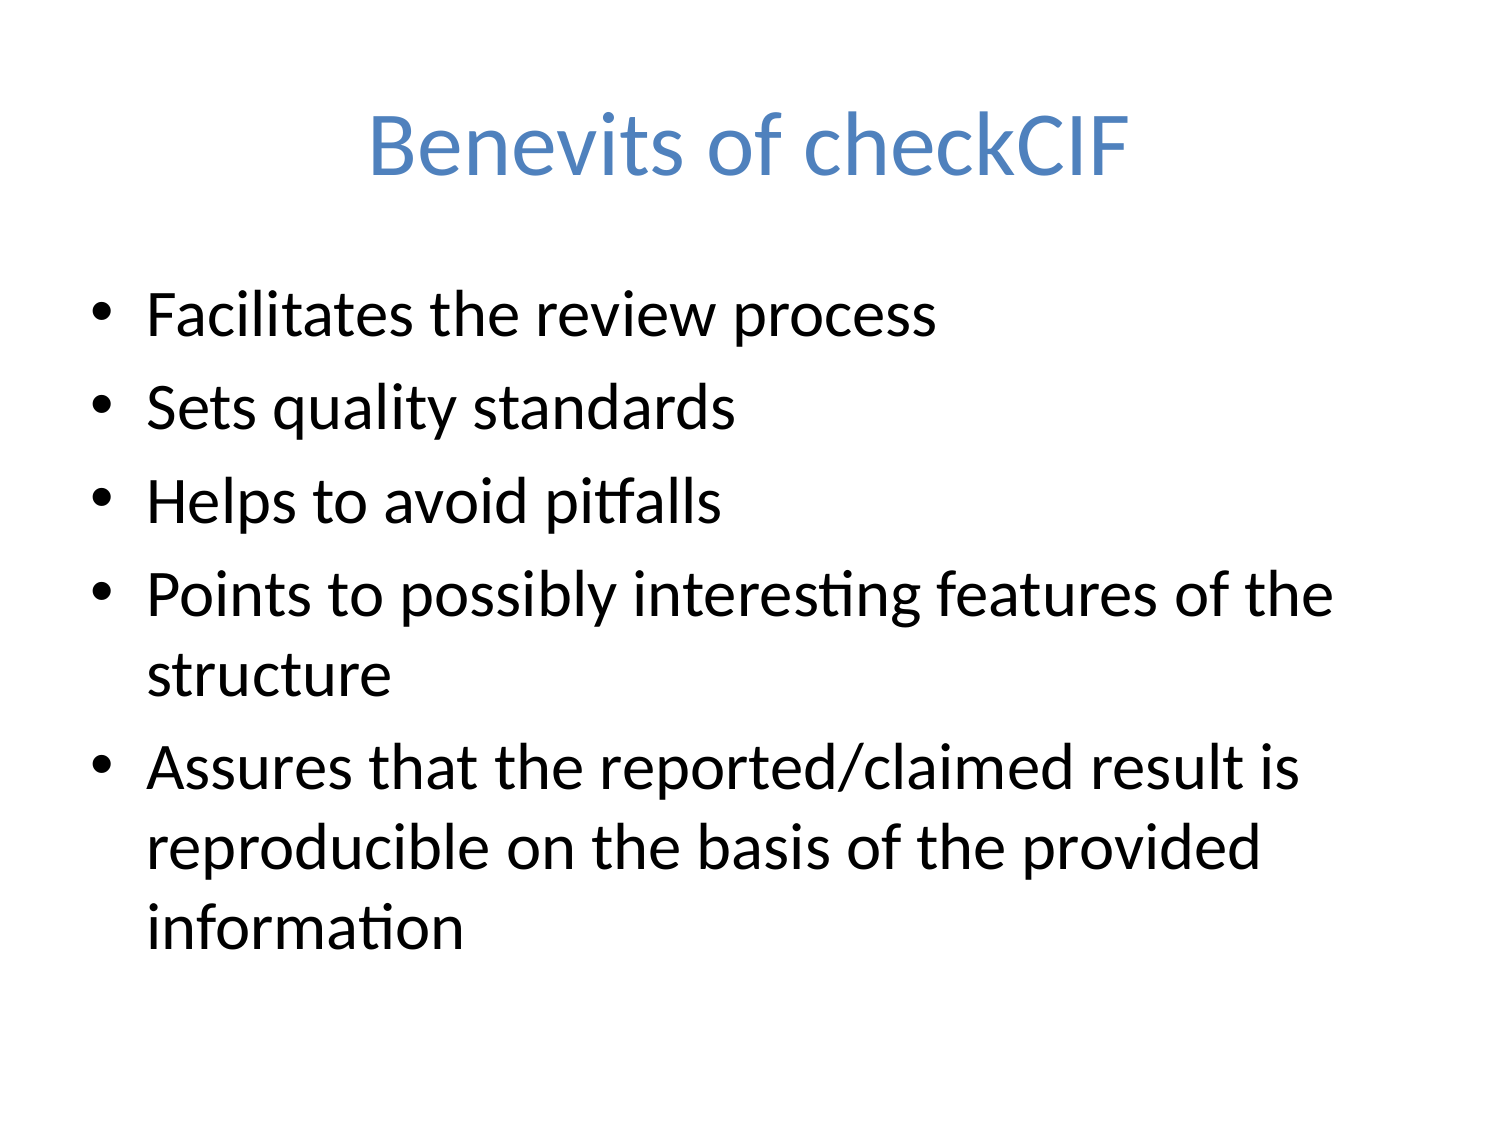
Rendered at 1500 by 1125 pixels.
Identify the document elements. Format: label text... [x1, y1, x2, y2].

list Facilitates the review process Sets quality standards Helps to avoid pitfalls Points to possibly interesting features of the structure Assures that the reported/claimed result is reproducible on the basis of the provided information [75, 262, 1425, 1005]
title Benevits of checkCIF [75, 45, 1425, 233]
